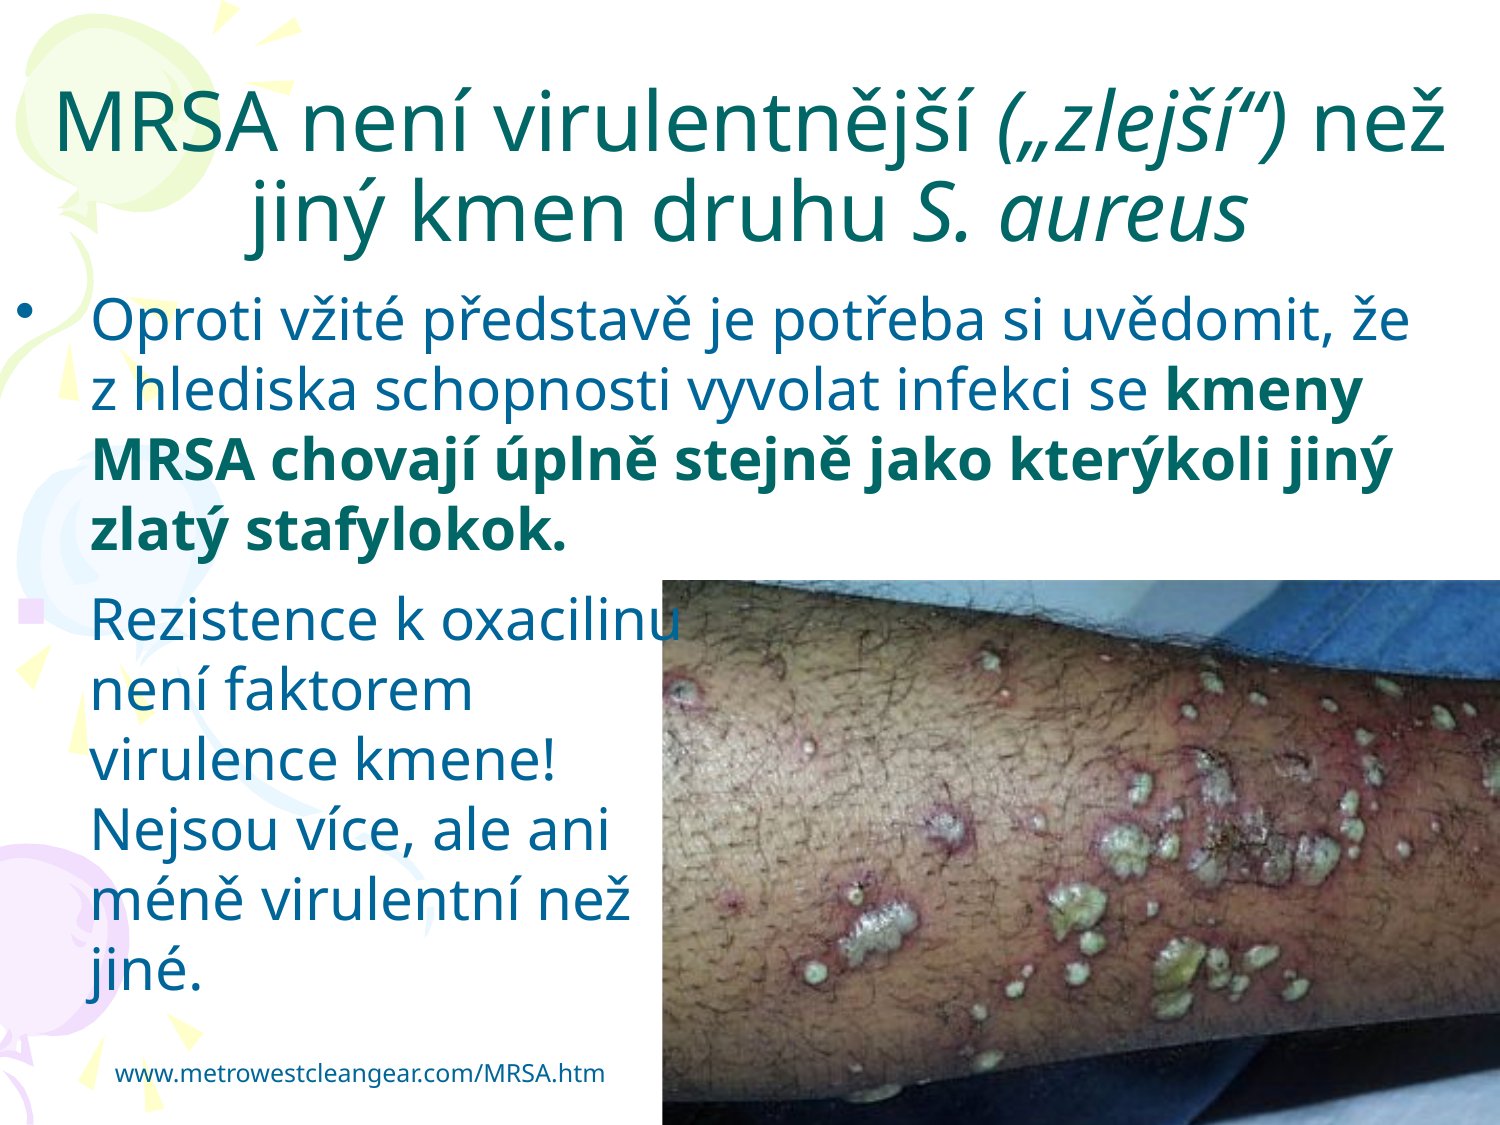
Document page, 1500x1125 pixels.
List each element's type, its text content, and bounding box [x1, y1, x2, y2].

list Oproti vžité představě je potřeba si uvědomit, že z hlediska schopnosti vyvolat infekci se kmeny MRSA chovají úplně stejně jako kterýkoli jiný zlatý stafylokok. [0, 275, 1500, 580]
text_box Rezistence k oxacilinu není faktorem virulence kmene! Nejsou více, ale ani méně virulentní než jiné. [0, 575, 700, 975]
title MRSA není virulentnější („zlejší“) než jiný kmen druhu S. aureus [0, 64, 1500, 268]
picture [662, 580, 1500, 1125]
text_box www.metrowestcleangear.com/MRSA.htm [99, 1050, 662, 1095]
